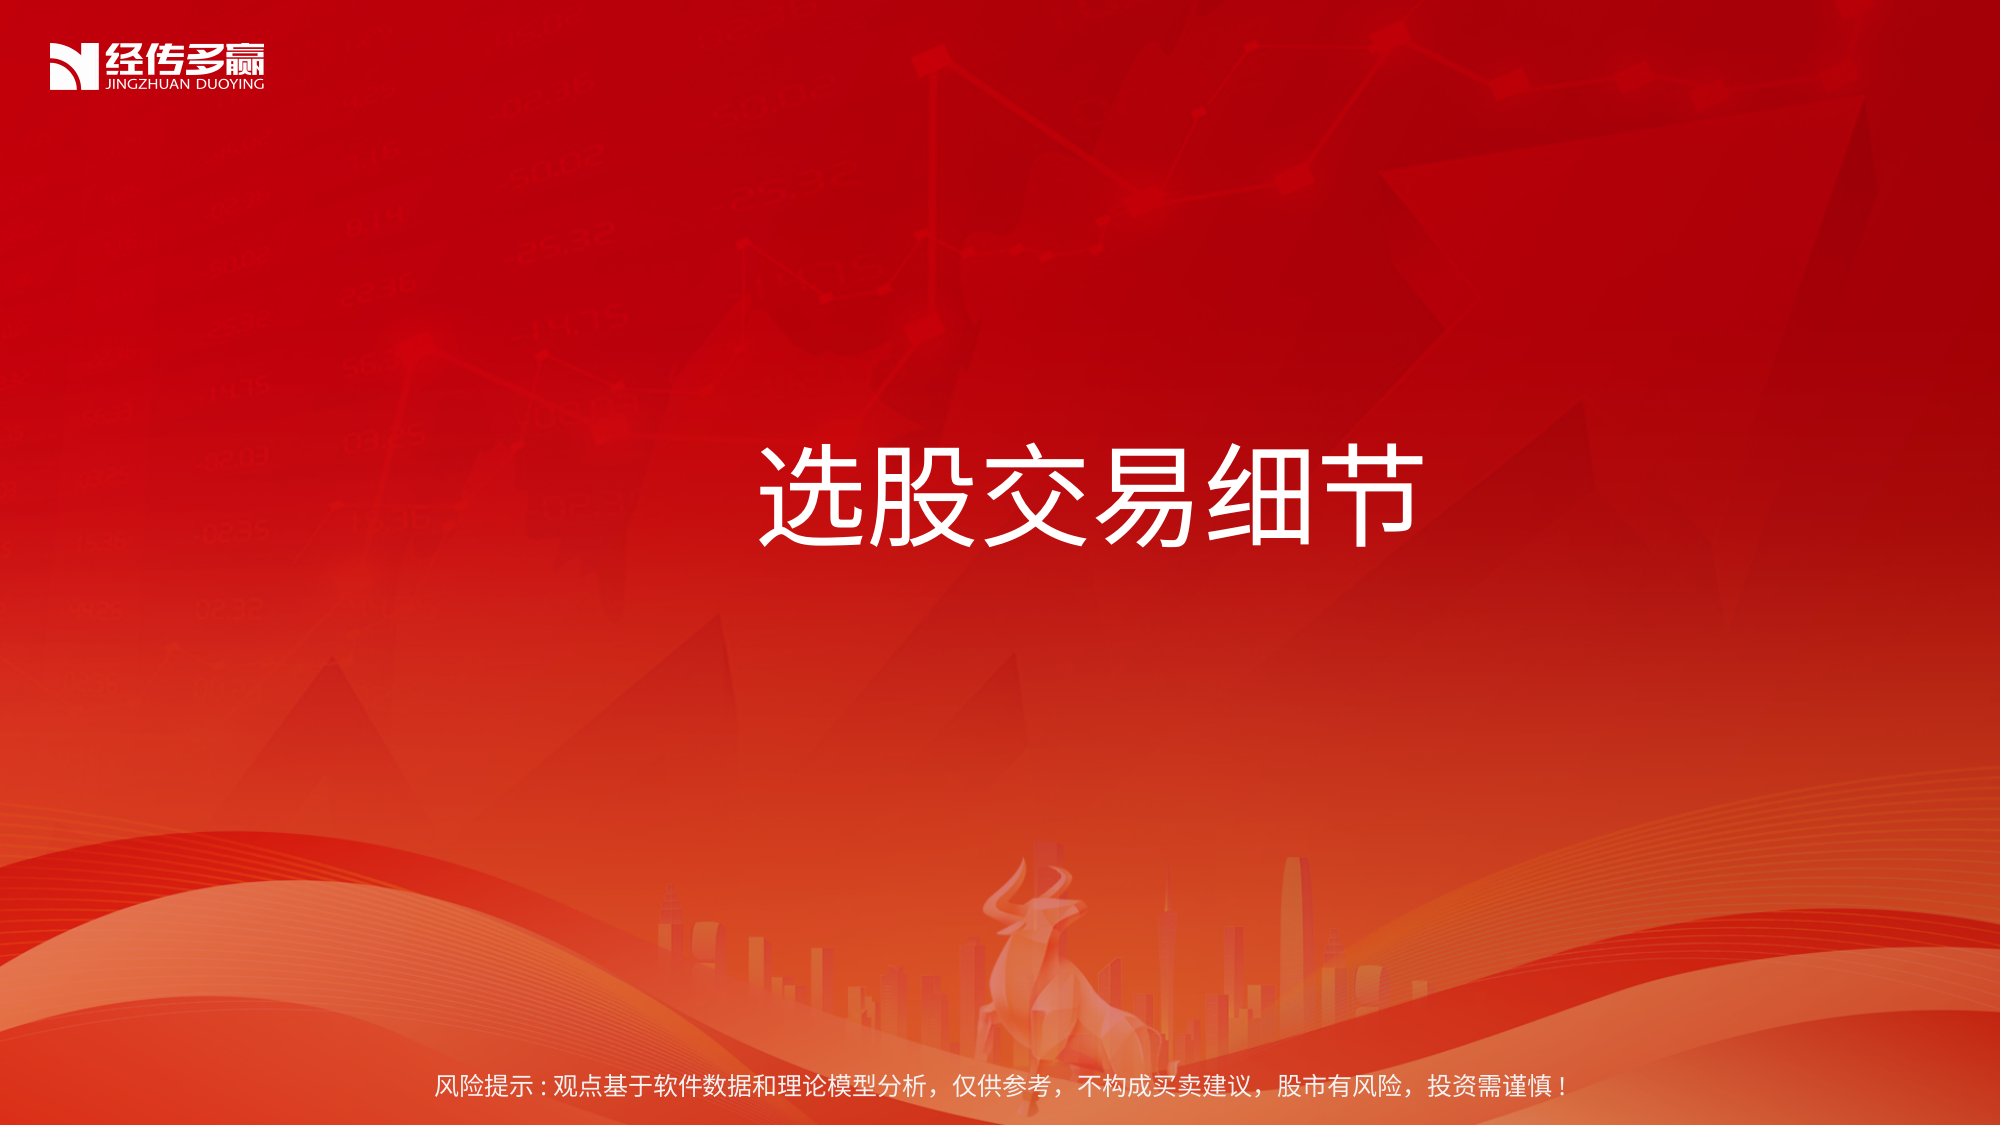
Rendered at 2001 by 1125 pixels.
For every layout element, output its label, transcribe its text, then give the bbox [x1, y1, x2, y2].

picture [0, 0, 2000, 1125]
text_box 选股交易细节 [421, 418, 1763, 569]
